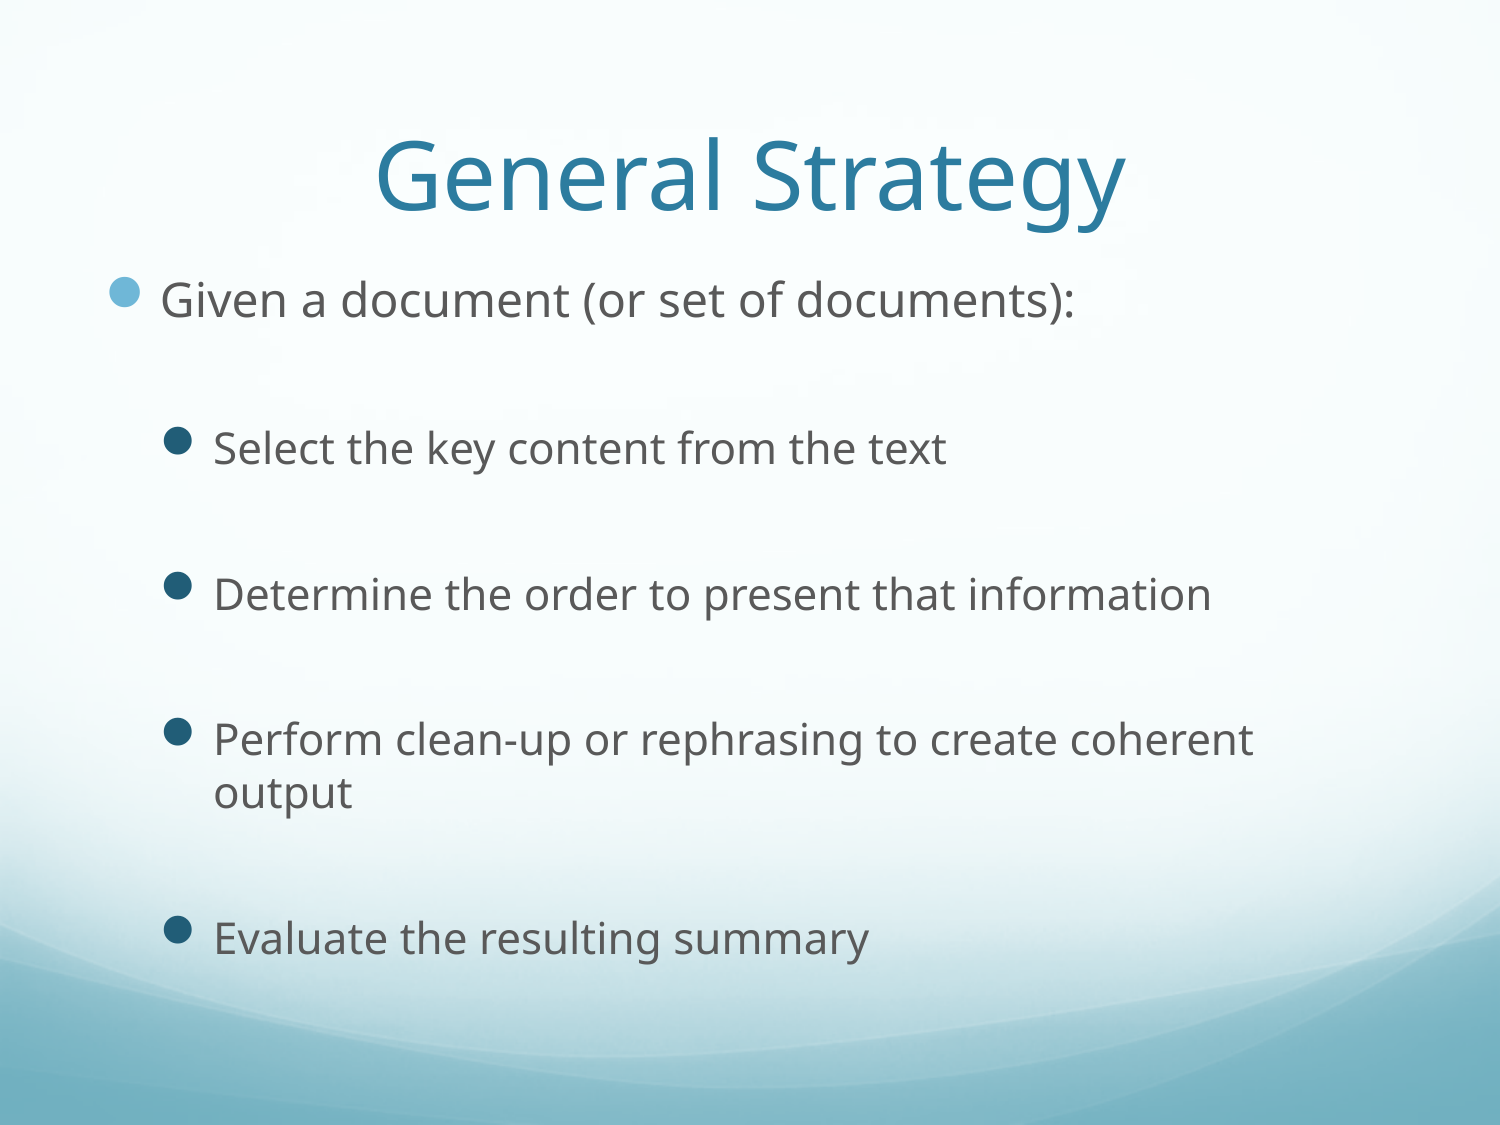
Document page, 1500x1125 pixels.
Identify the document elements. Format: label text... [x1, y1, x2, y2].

list Given a document (or set of documents): Select the key content from the text Determine the order to present that information Perform clean-up or rephrasing to create coherent output Evaluate the resulting summary [90, 262, 1410, 975]
title General Strategy [90, 17, 1410, 237]
